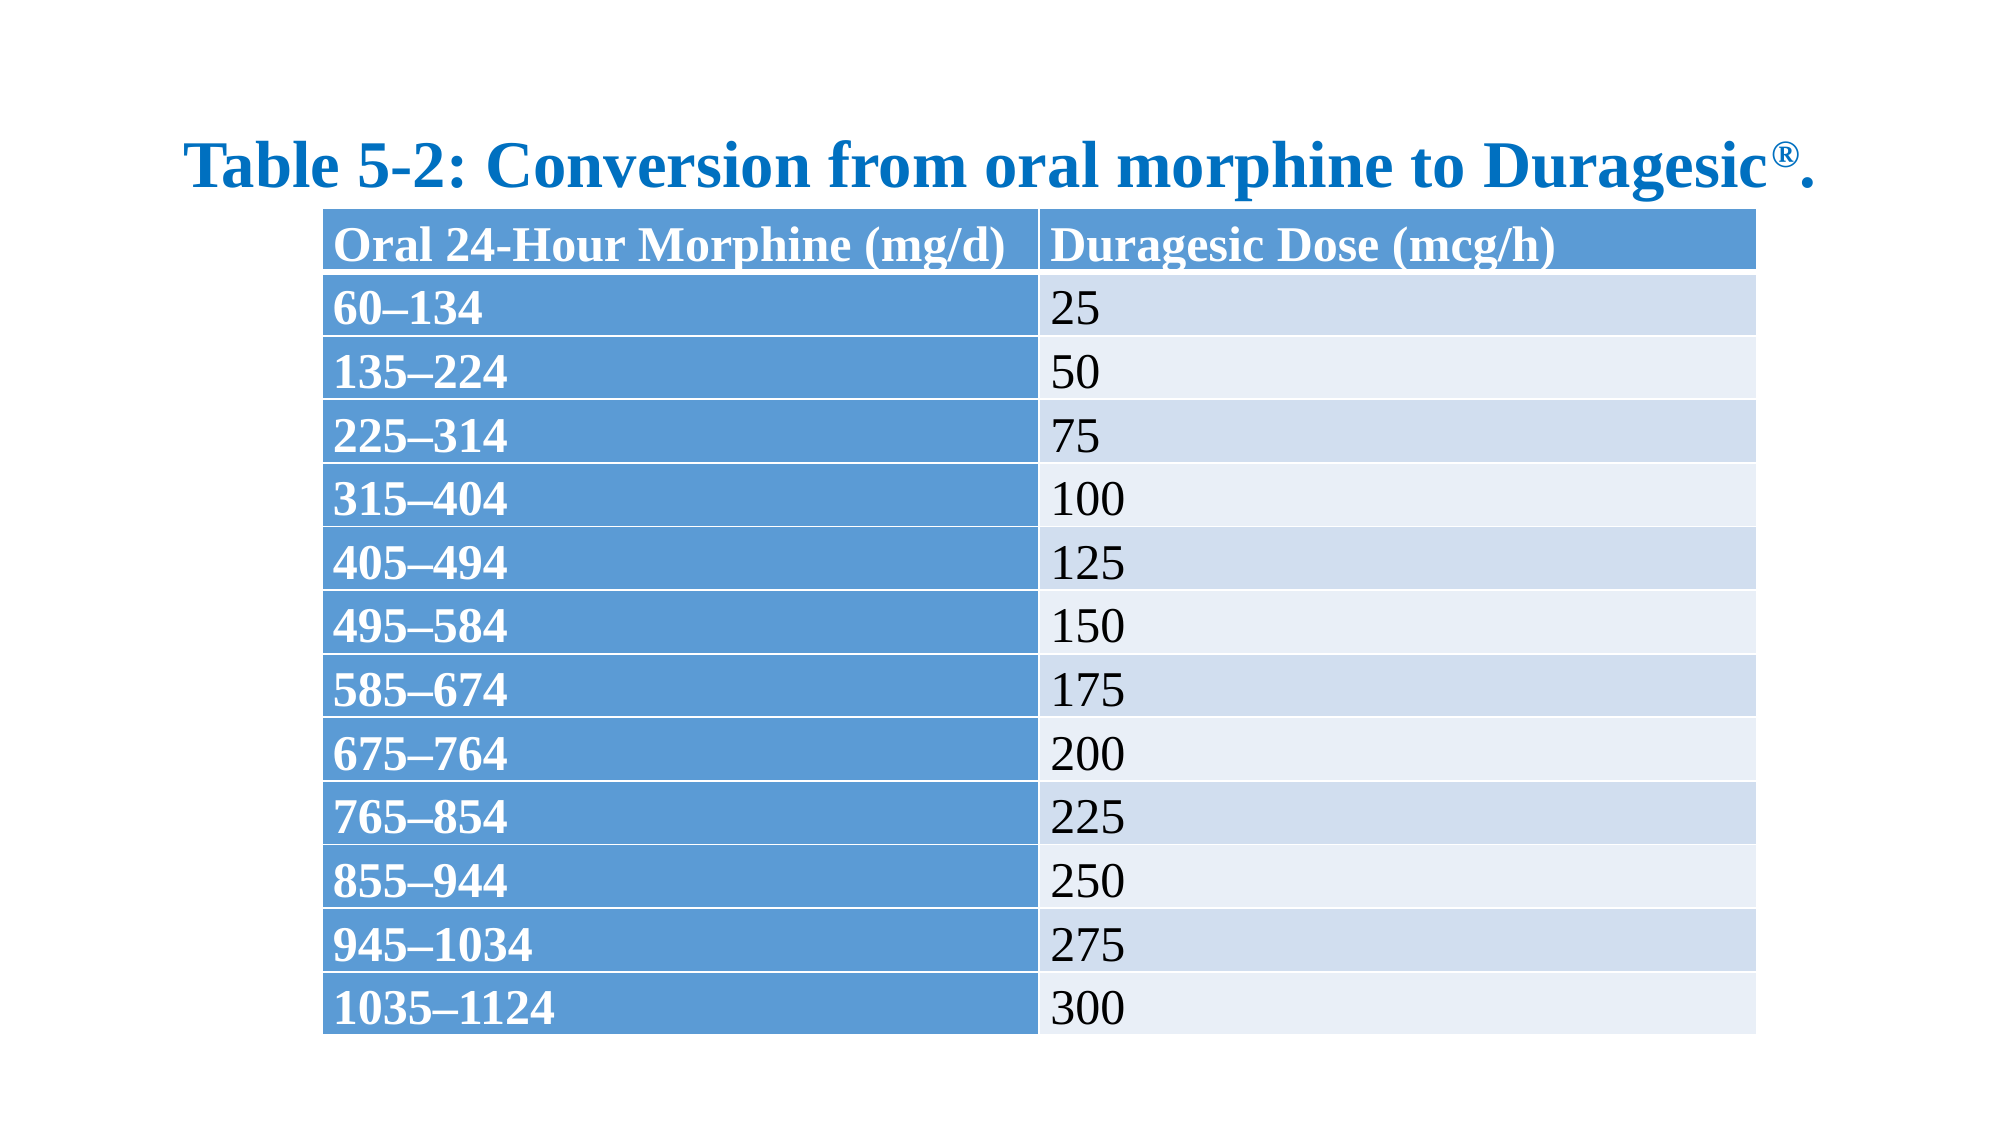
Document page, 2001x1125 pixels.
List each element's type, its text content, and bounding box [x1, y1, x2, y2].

table_cell 585–674 [323, 655, 1038, 716]
table_cell 150 [1040, 591, 1756, 653]
table_cell 200 [1040, 718, 1756, 780]
table_cell 100 [1040, 464, 1756, 526]
table_cell 855–944 [323, 845, 1038, 907]
table_cell 675–764 [323, 718, 1038, 780]
table_cell 275 [1040, 909, 1756, 971]
table_cell 225–314 [323, 400, 1038, 462]
table_header Duragesic Dose (mcg/h) [1040, 209, 1756, 269]
table_cell 175 [1040, 655, 1756, 716]
table_cell 300 [1040, 973, 1756, 1034]
table_cell 60–134 [323, 275, 1038, 335]
table_cell 495–584 [323, 591, 1038, 653]
title Table 5-2: Conversion from oral morphine to Duragesic®. [137, 75, 1863, 235]
table_cell 125 [1040, 527, 1756, 589]
table_cell 765–854 [323, 782, 1038, 844]
table_cell 945–1034 [323, 909, 1038, 971]
table_cell 135–224 [323, 337, 1038, 398]
table_cell 315–404 [323, 464, 1038, 526]
table_cell 405–494 [323, 527, 1038, 589]
table_cell 75 [1040, 400, 1756, 462]
table_cell 25 [1040, 275, 1756, 335]
table_cell 225 [1040, 782, 1756, 844]
table_header Oral 24-Hour Morphine (mg/d) [323, 209, 1038, 269]
table_cell 50 [1040, 337, 1756, 398]
table_cell 250 [1040, 845, 1756, 907]
table_cell 1035–1124 [323, 973, 1038, 1034]
